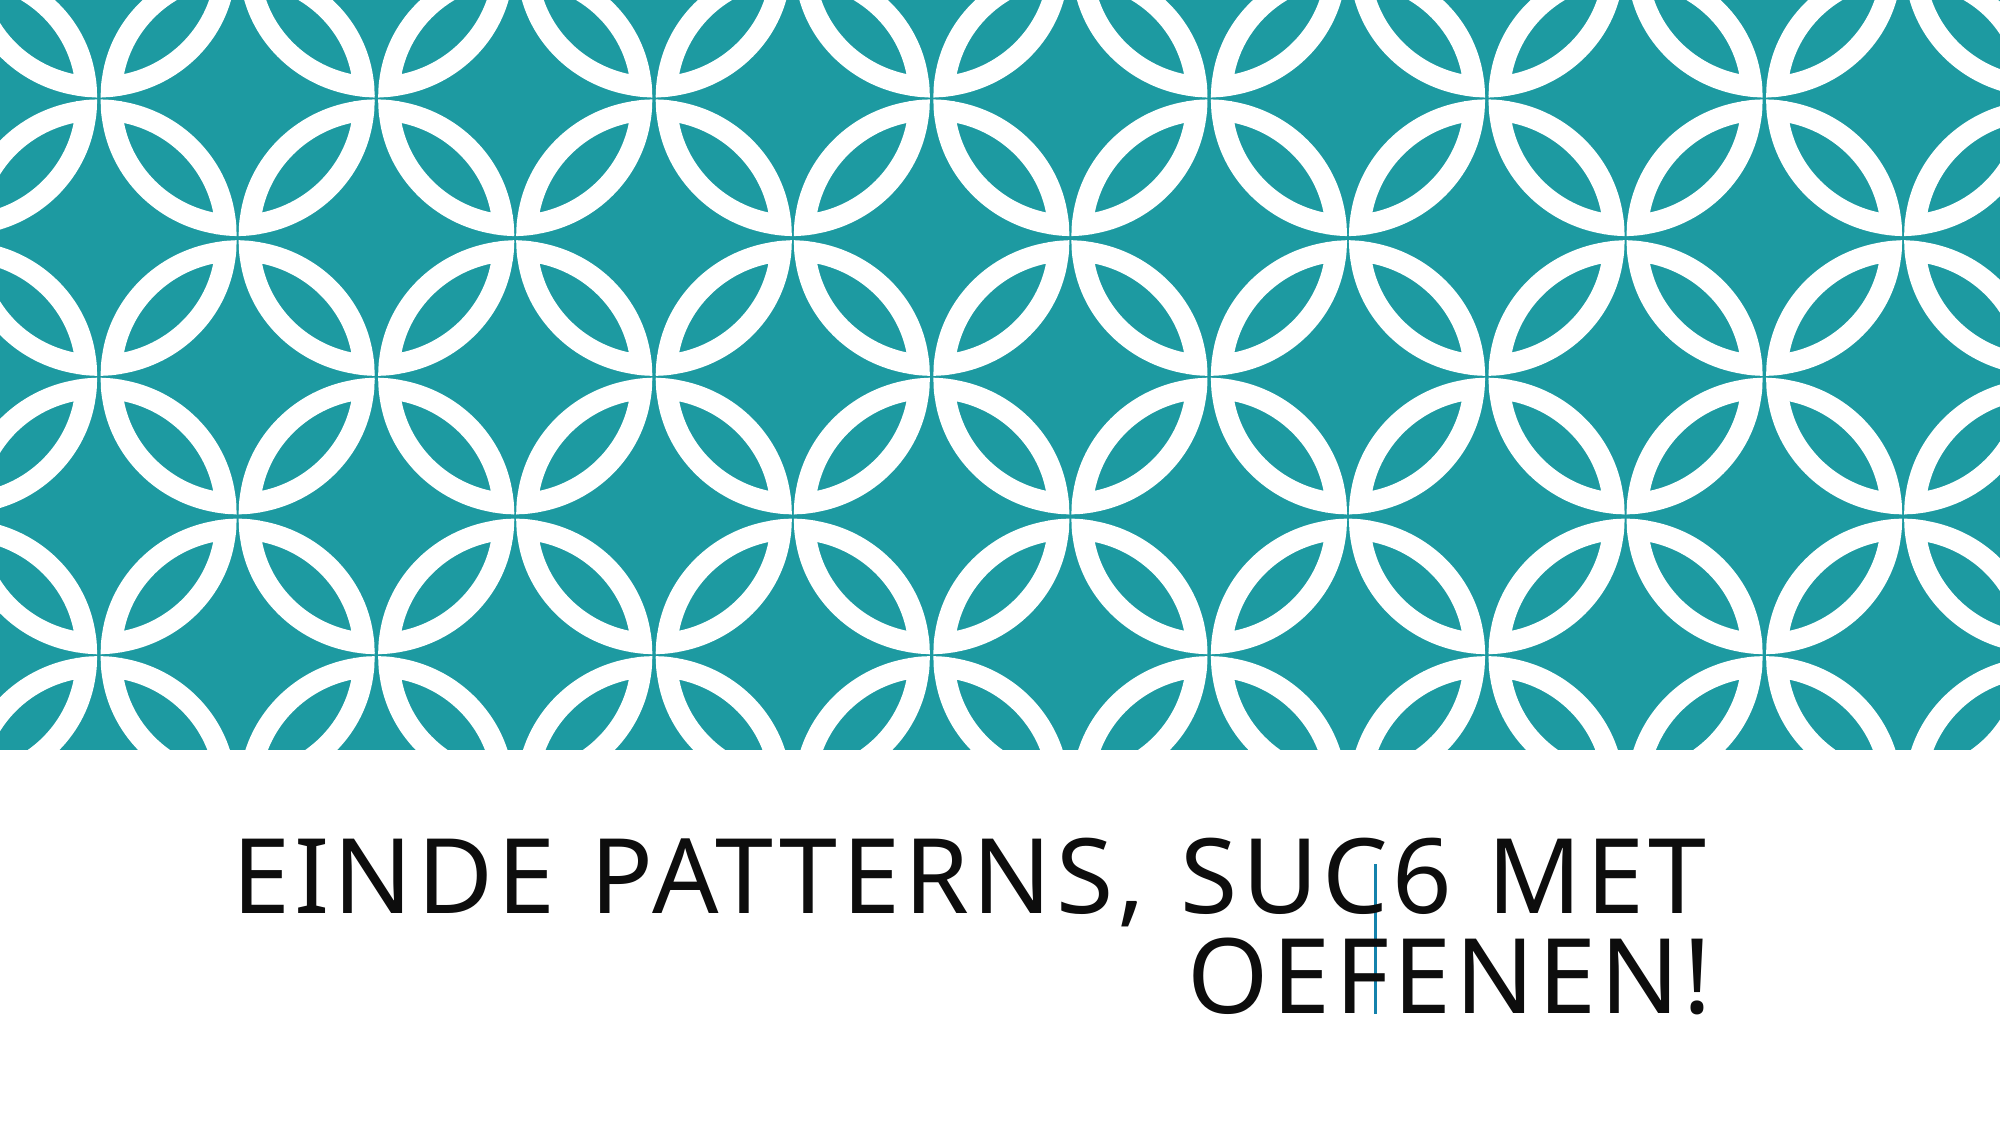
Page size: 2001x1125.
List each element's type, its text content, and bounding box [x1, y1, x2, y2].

title Einde patterns, suc6 met oefenen! [75, 813, 1728, 1054]
